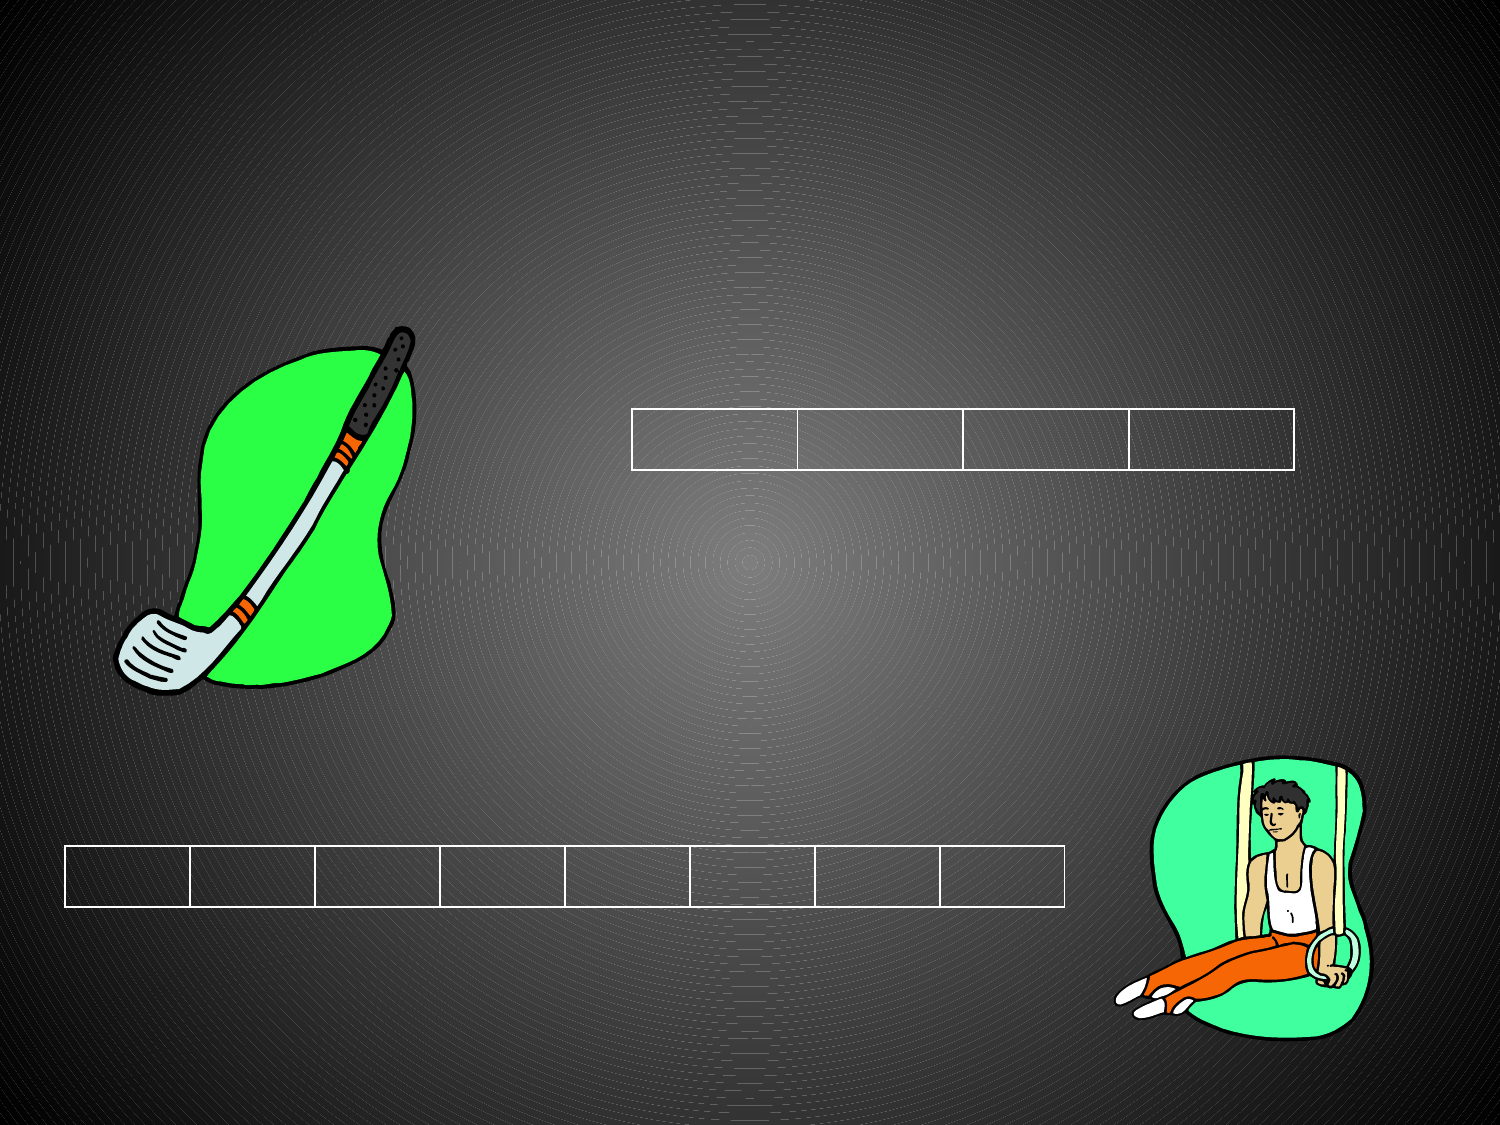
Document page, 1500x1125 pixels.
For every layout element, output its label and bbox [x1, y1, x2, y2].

table_header [566, 847, 689, 906]
table_header [941, 847, 1064, 906]
table_header [66, 847, 189, 906]
table_header [633, 410, 797, 469]
table_header [798, 410, 962, 469]
table_header [316, 847, 439, 906]
picture [1104, 727, 1398, 1049]
table_header [1130, 410, 1293, 469]
table_header [441, 847, 564, 906]
list [100, 290, 448, 707]
table_header [191, 847, 314, 906]
table_header [964, 410, 1128, 469]
table_header [691, 847, 814, 906]
table_header [816, 847, 939, 906]
